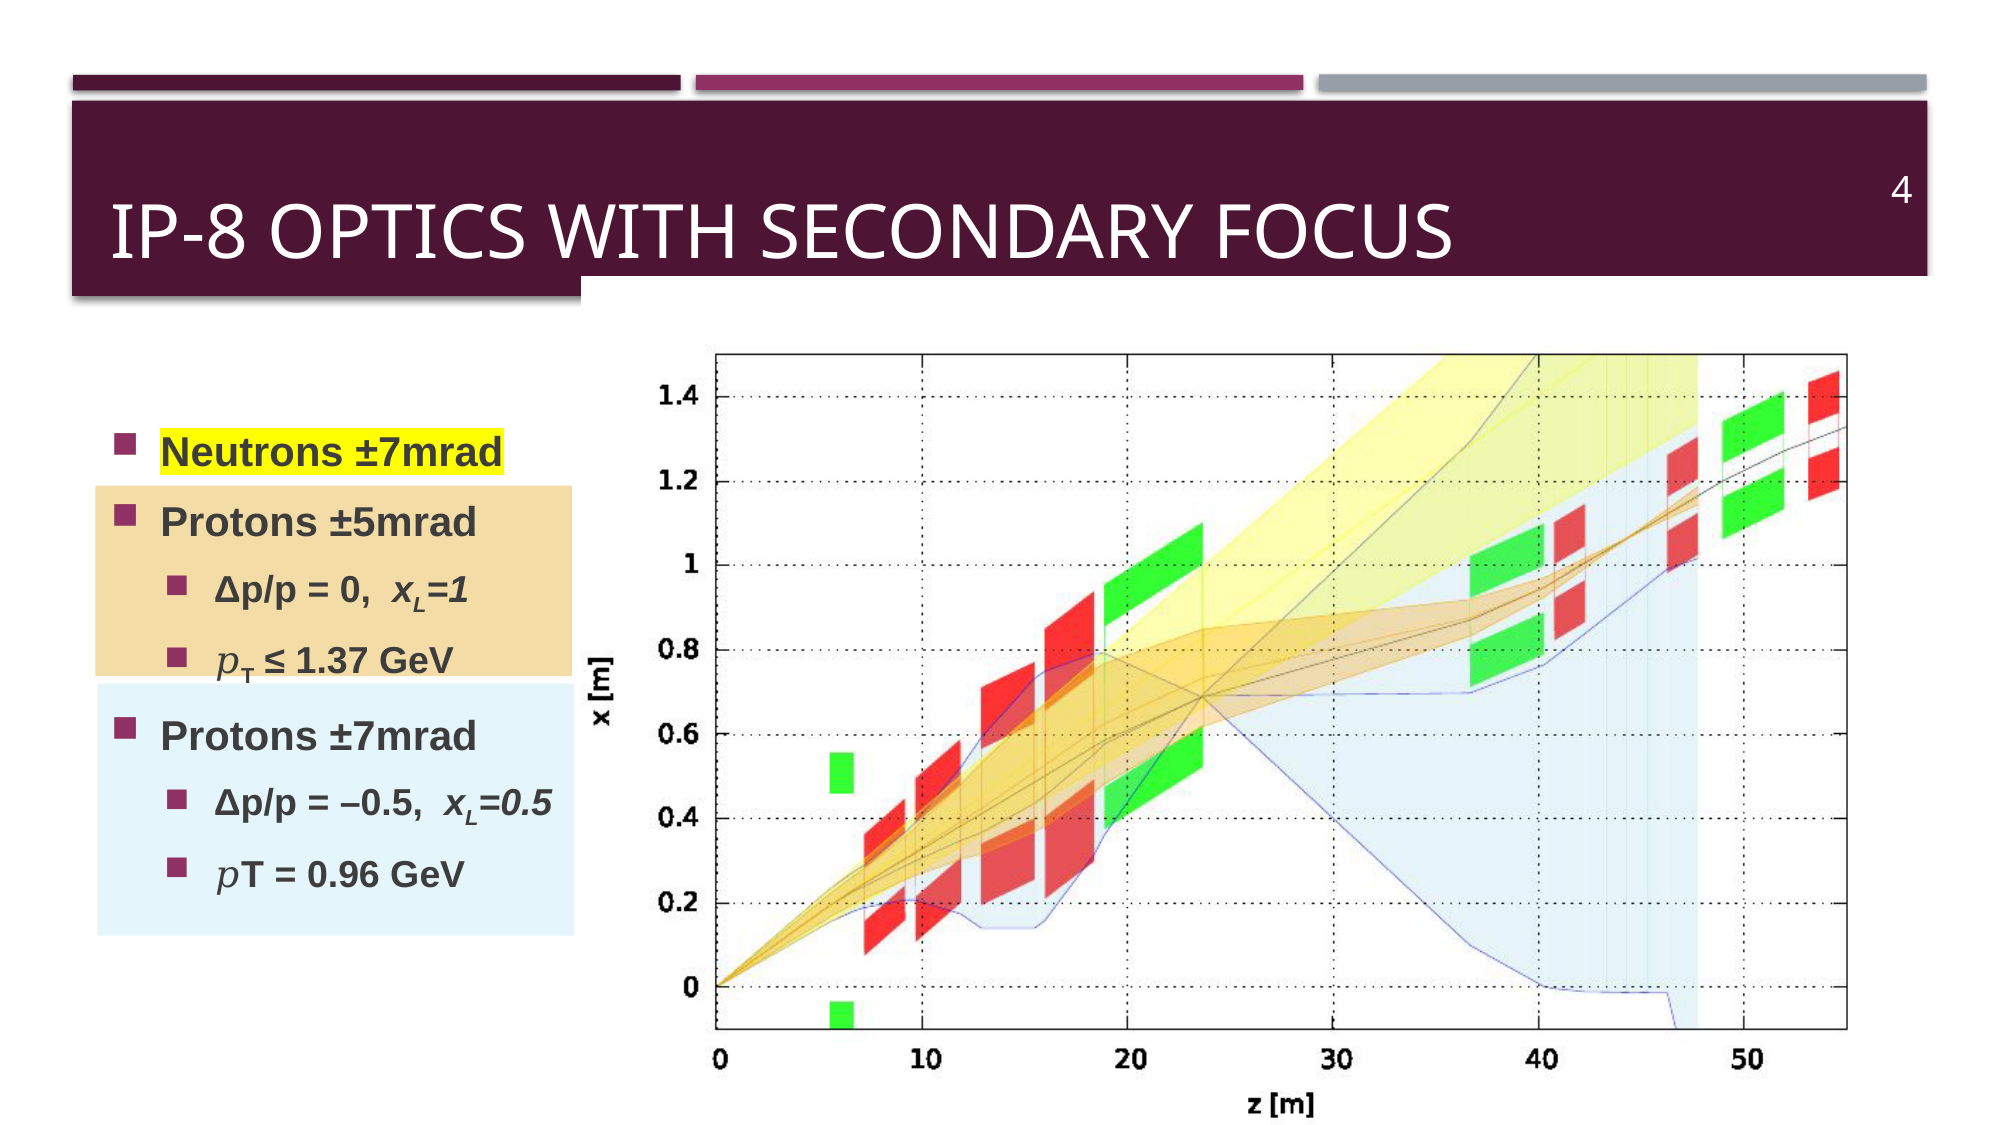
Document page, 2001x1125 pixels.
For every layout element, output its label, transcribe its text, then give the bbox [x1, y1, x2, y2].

title IP-8 Optics with Secondary Focus [95, 115, 1905, 282]
list Neutrons ±7mrad Protons ±5mrad Δp/p = 0, xL=1 𝑝T ≤ 1.37 GeV Protons ±7mrad Δp/p = –0.5, xL=0.5 𝑝T = 0.96 GeV [95, 357, 572, 962]
slide_number 4 [1754, 161, 1928, 221]
text_box [572, 682, 576, 937]
picture [580, 276, 1996, 1125]
